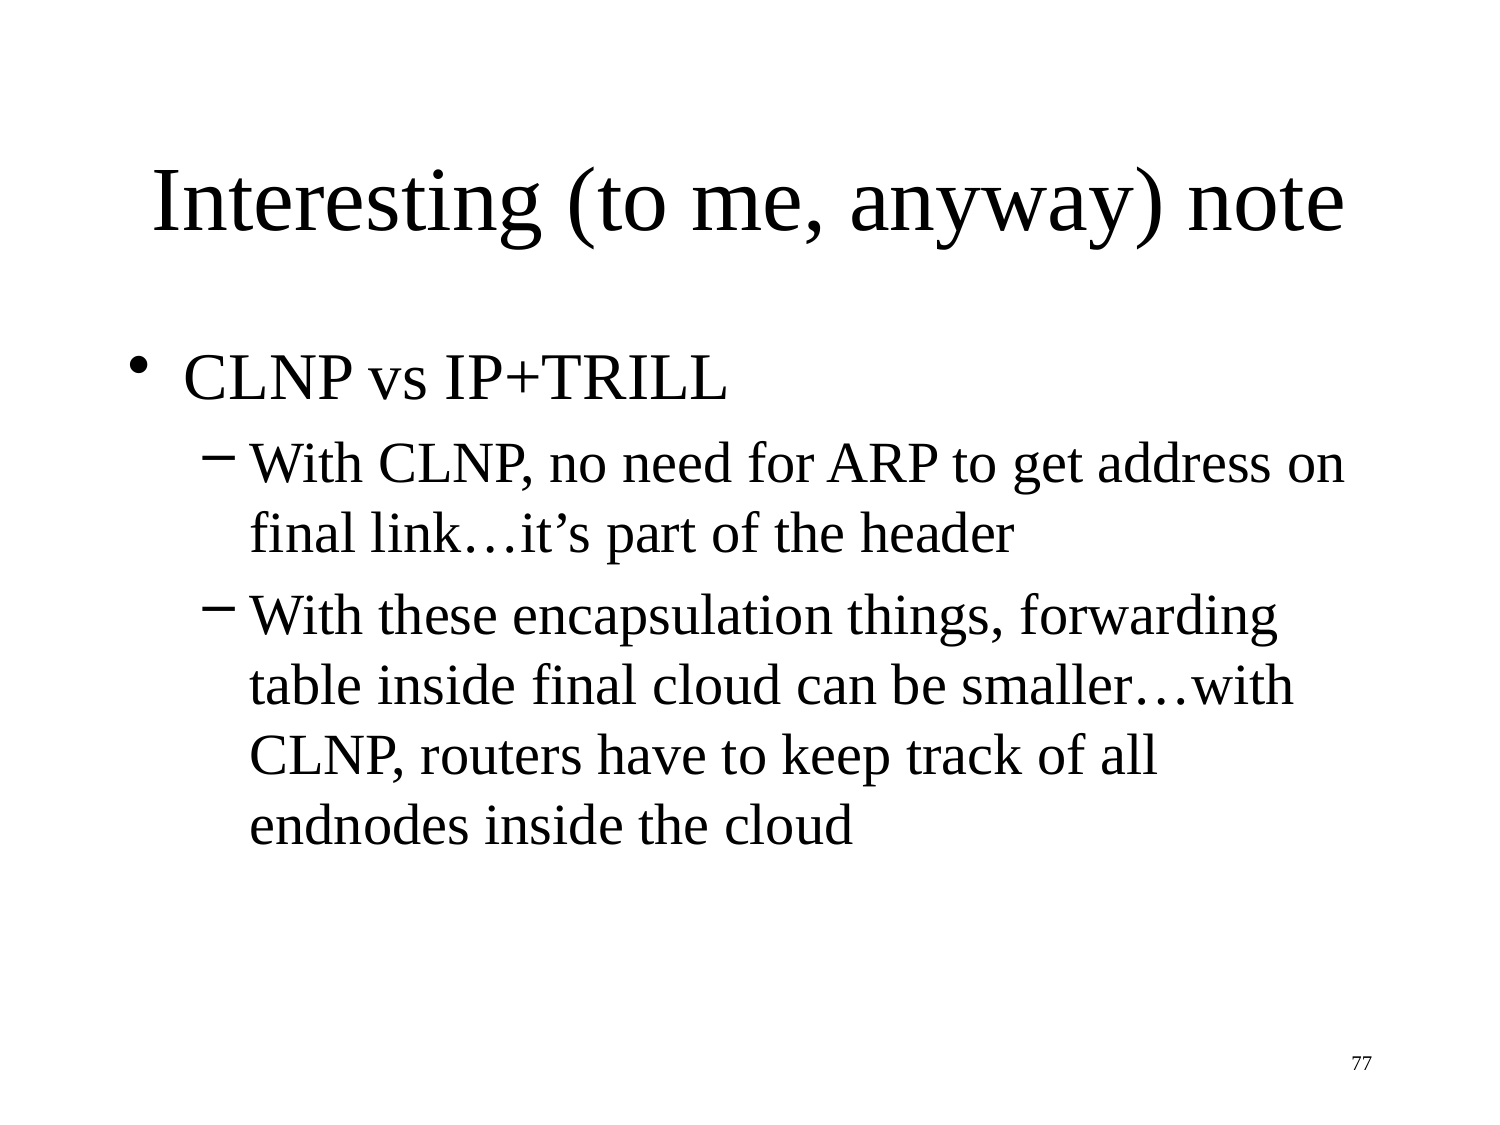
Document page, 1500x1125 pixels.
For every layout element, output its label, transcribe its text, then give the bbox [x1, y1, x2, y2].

title Interesting (to me, anyway) note [112, 99, 1388, 288]
list CLNP vs IP+TRILL With CLNP, no need for ARP to get address on final link…it’s part of the header With these encapsulation things, forwarding table inside final cloud can be smaller…with CLNP, routers have to keep track of all endnodes inside the cloud [112, 324, 1388, 1001]
slide_number 77 [1062, 1024, 1388, 1101]
